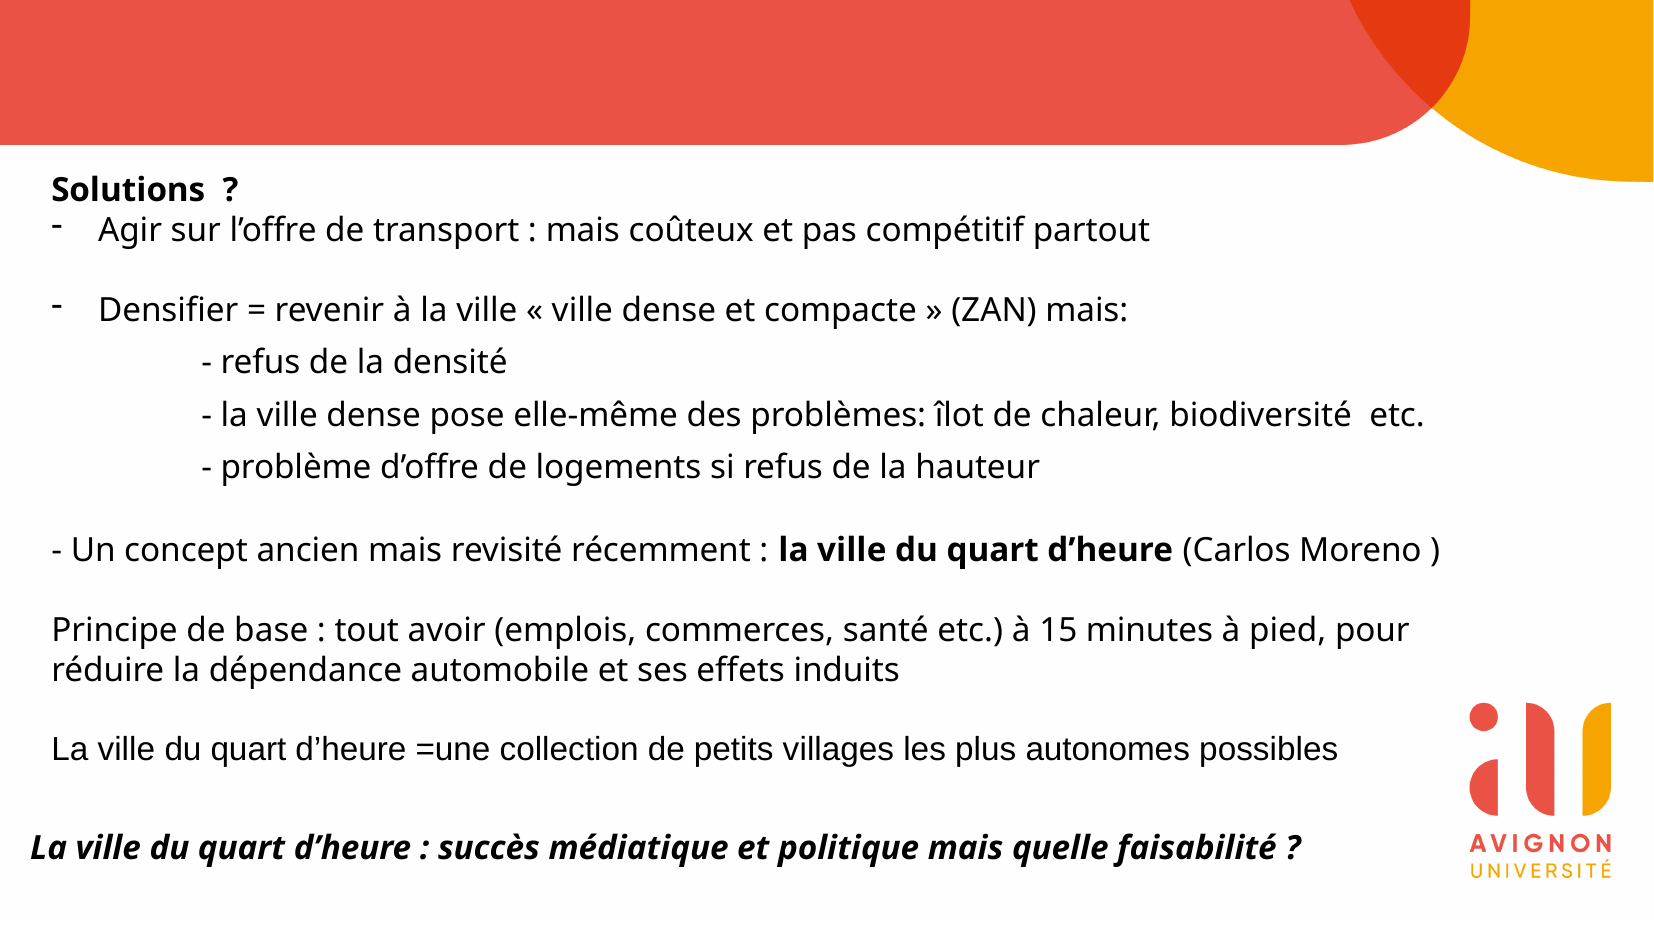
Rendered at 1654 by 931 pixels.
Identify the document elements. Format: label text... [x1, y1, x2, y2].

text_box Solutions ? Agir sur l’offre de transport : mais coûteux et pas compétitif partout Densifier = revenir à la ville « ville dense et compacte » (ZAN) mais: - refus de la densité - la ville dense pose elle-même des problèmes: îlot de chaleur, biodiversité etc. - problème d’offre de logements si refus de la hauteur [36, 161, 1537, 493]
text_box - Un concept ancien mais revisité récemment : la ville du quart d’heure (Carlos Moreno ) Principe de base : tout avoir (emplois, commerces, santé etc.) à 15 minutes à pied, pour réduire la dépendance automobile et ses effets induits La ville du quart d’heure =une collection de petits villages les plus autonomes possibles [36, 520, 1548, 815]
picture [0, 0, 1654, 921]
text_box La ville du quart d’heure : succès médiatique et politique mais quelle faisabilité ? [15, 818, 1436, 874]
